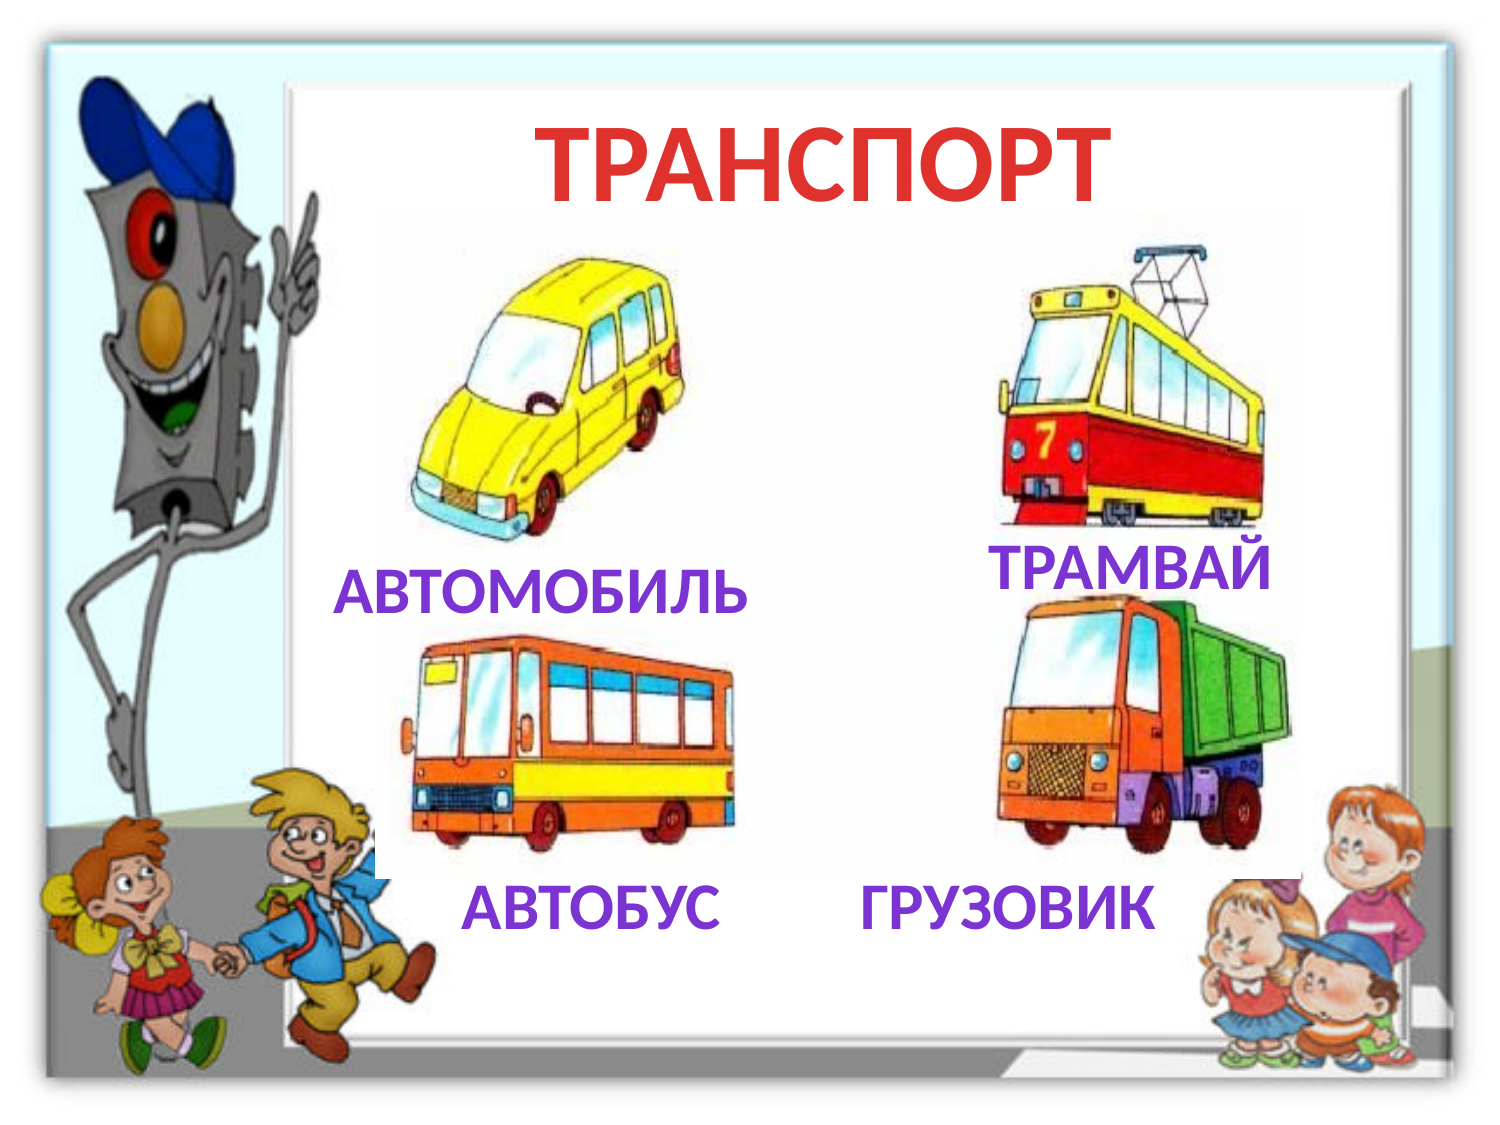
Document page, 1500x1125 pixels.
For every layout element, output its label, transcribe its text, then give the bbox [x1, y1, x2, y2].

text_box автобус [446, 887, 737, 951]
picture [0, 0, 1500, 1125]
text_box грузовик [844, 887, 1172, 951]
text_box автомобиль [318, 538, 369, 634]
text_box ТРАНСПОРТ [518, 81, 1128, 209]
